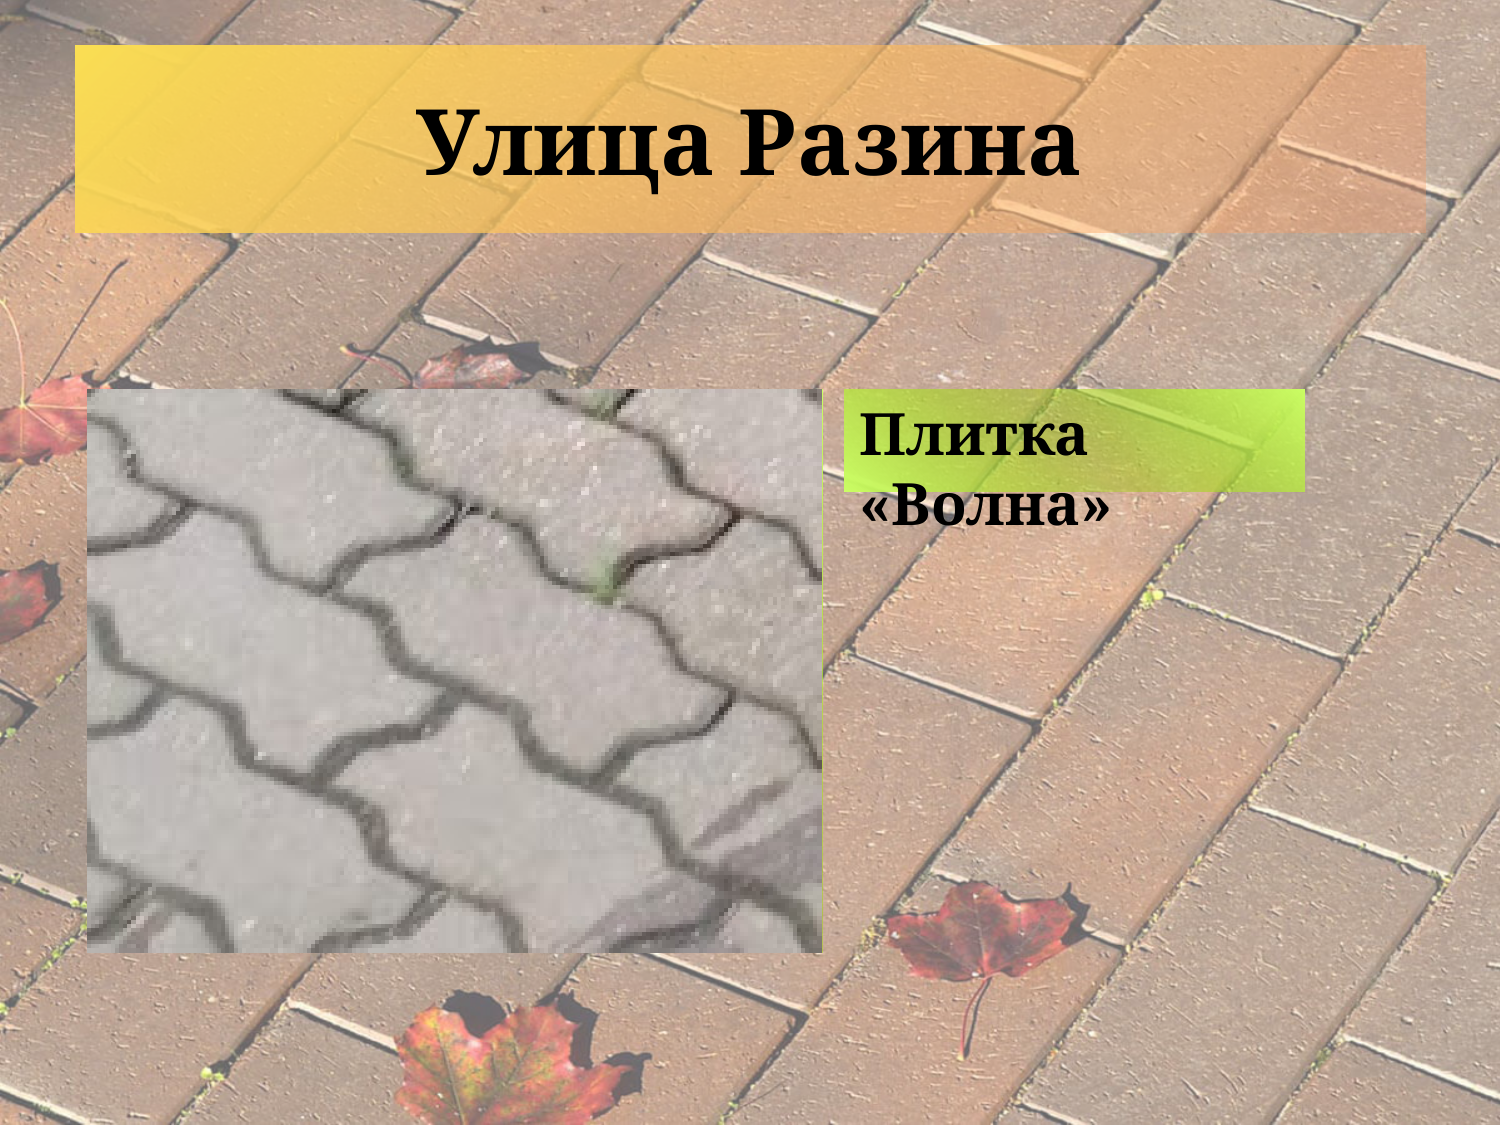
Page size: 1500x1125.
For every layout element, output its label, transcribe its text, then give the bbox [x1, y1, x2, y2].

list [87, 388, 823, 953]
list Плитка «Волна» [844, 389, 1305, 492]
title Улица Разина [75, 45, 1425, 233]
